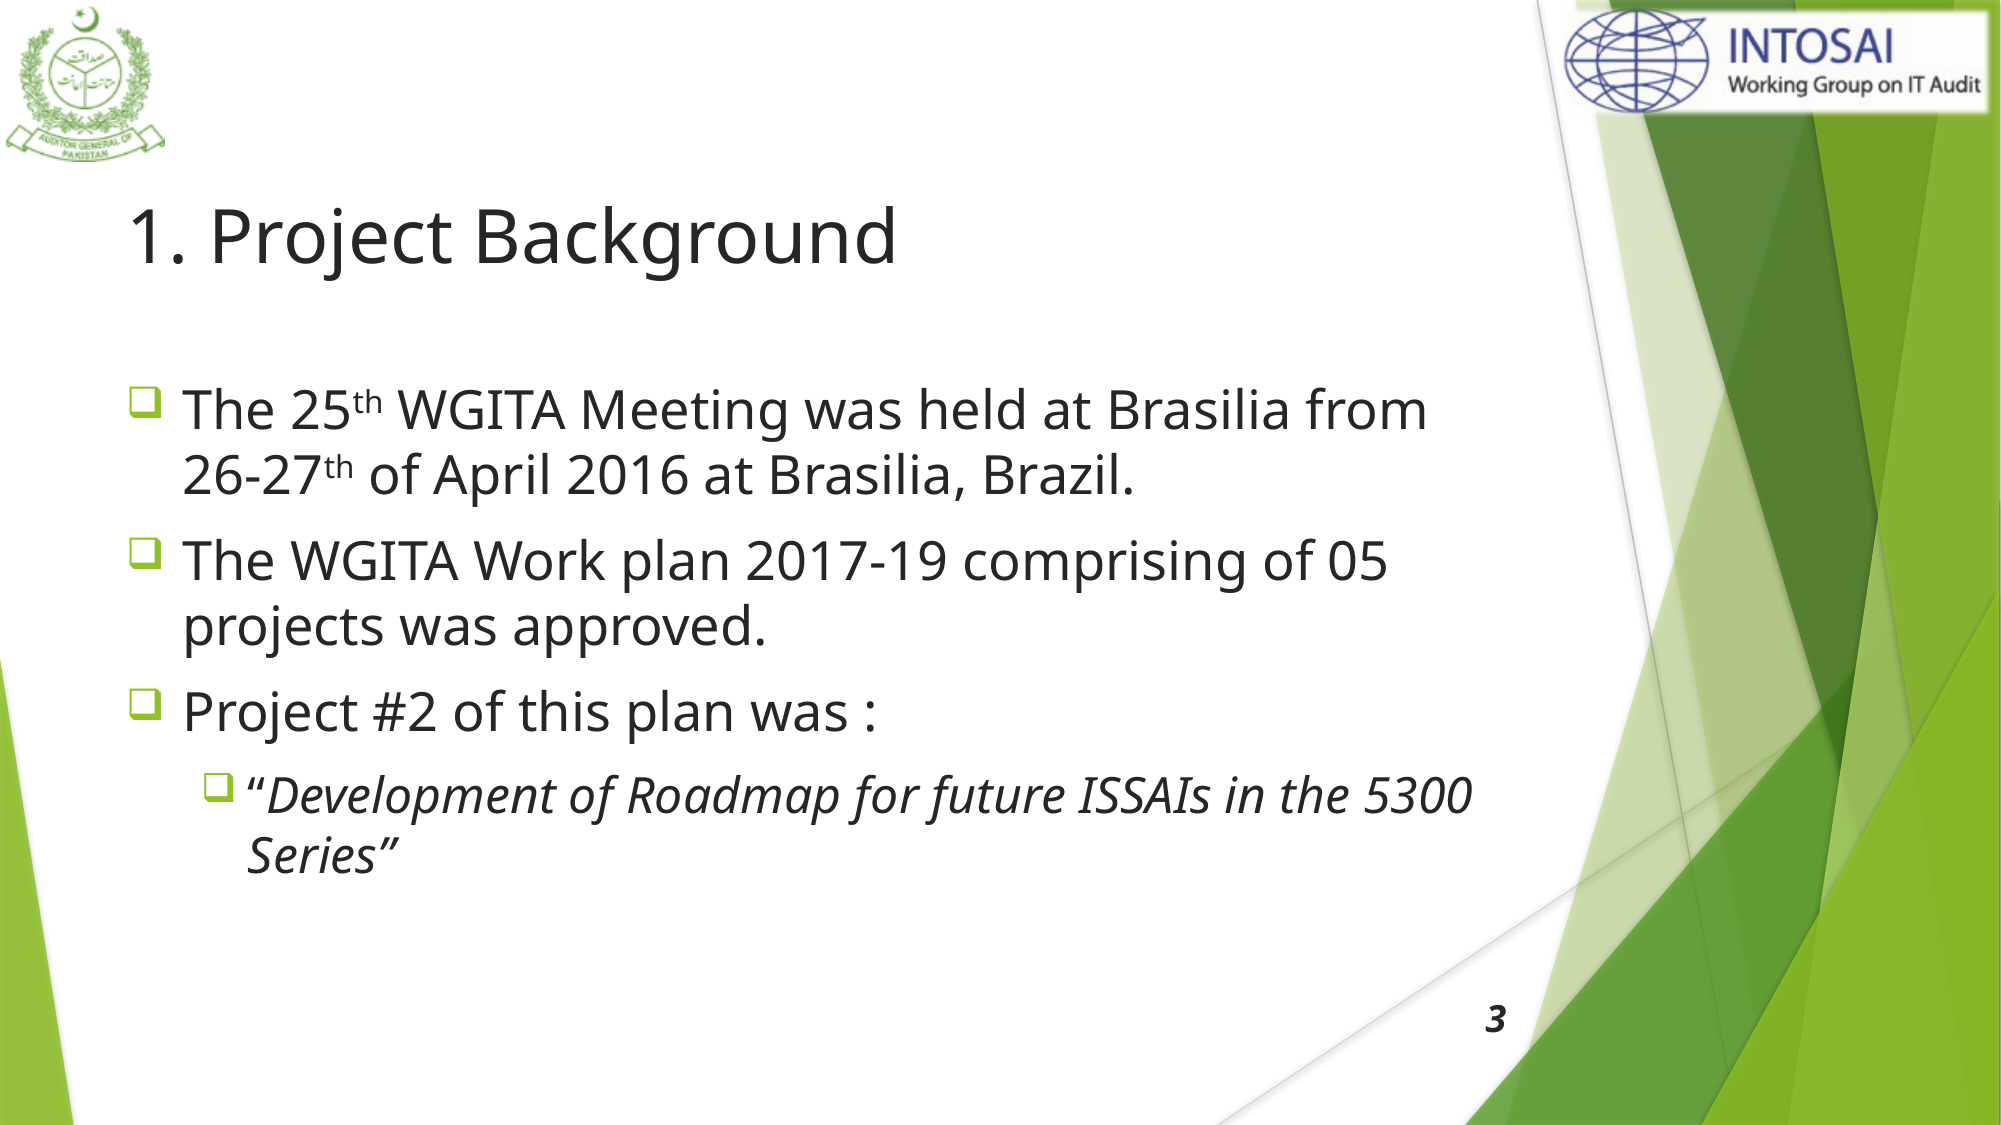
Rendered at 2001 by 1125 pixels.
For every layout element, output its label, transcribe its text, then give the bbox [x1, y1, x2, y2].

title 1. Project Background [111, 180, 1522, 368]
slide_number 3 [1409, 991, 1522, 1051]
picture [1567, 13, 1985, 111]
list The 25th WGITA Meeting was held at Brasilia from 26-27th of April 2016 at Brasilia, Brazil. The WGITA Work plan 2017-19 comprising of 05 projects was approved. Project #2 of this plan was : “Development of Roadmap for future ISSAIs in the 5300 Series” [111, 368, 1522, 1051]
